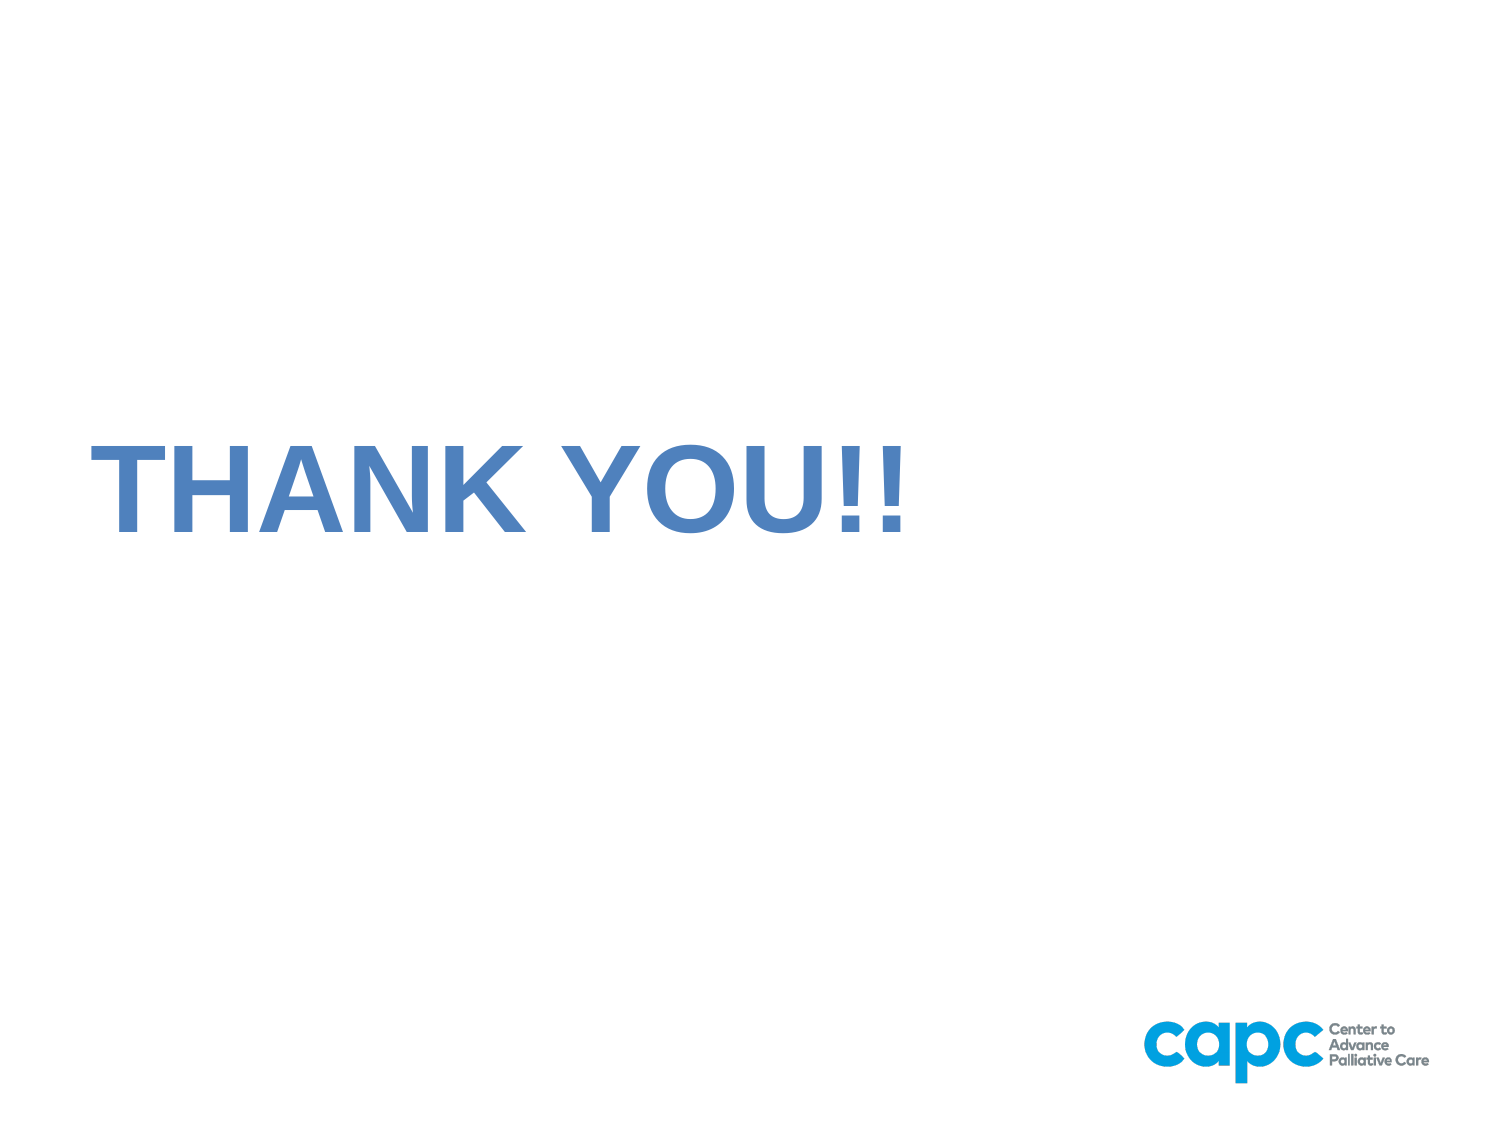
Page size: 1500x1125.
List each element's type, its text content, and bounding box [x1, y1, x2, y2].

title THANK YOU!! [75, 399, 1425, 588]
picture [1100, 979, 1473, 1125]
